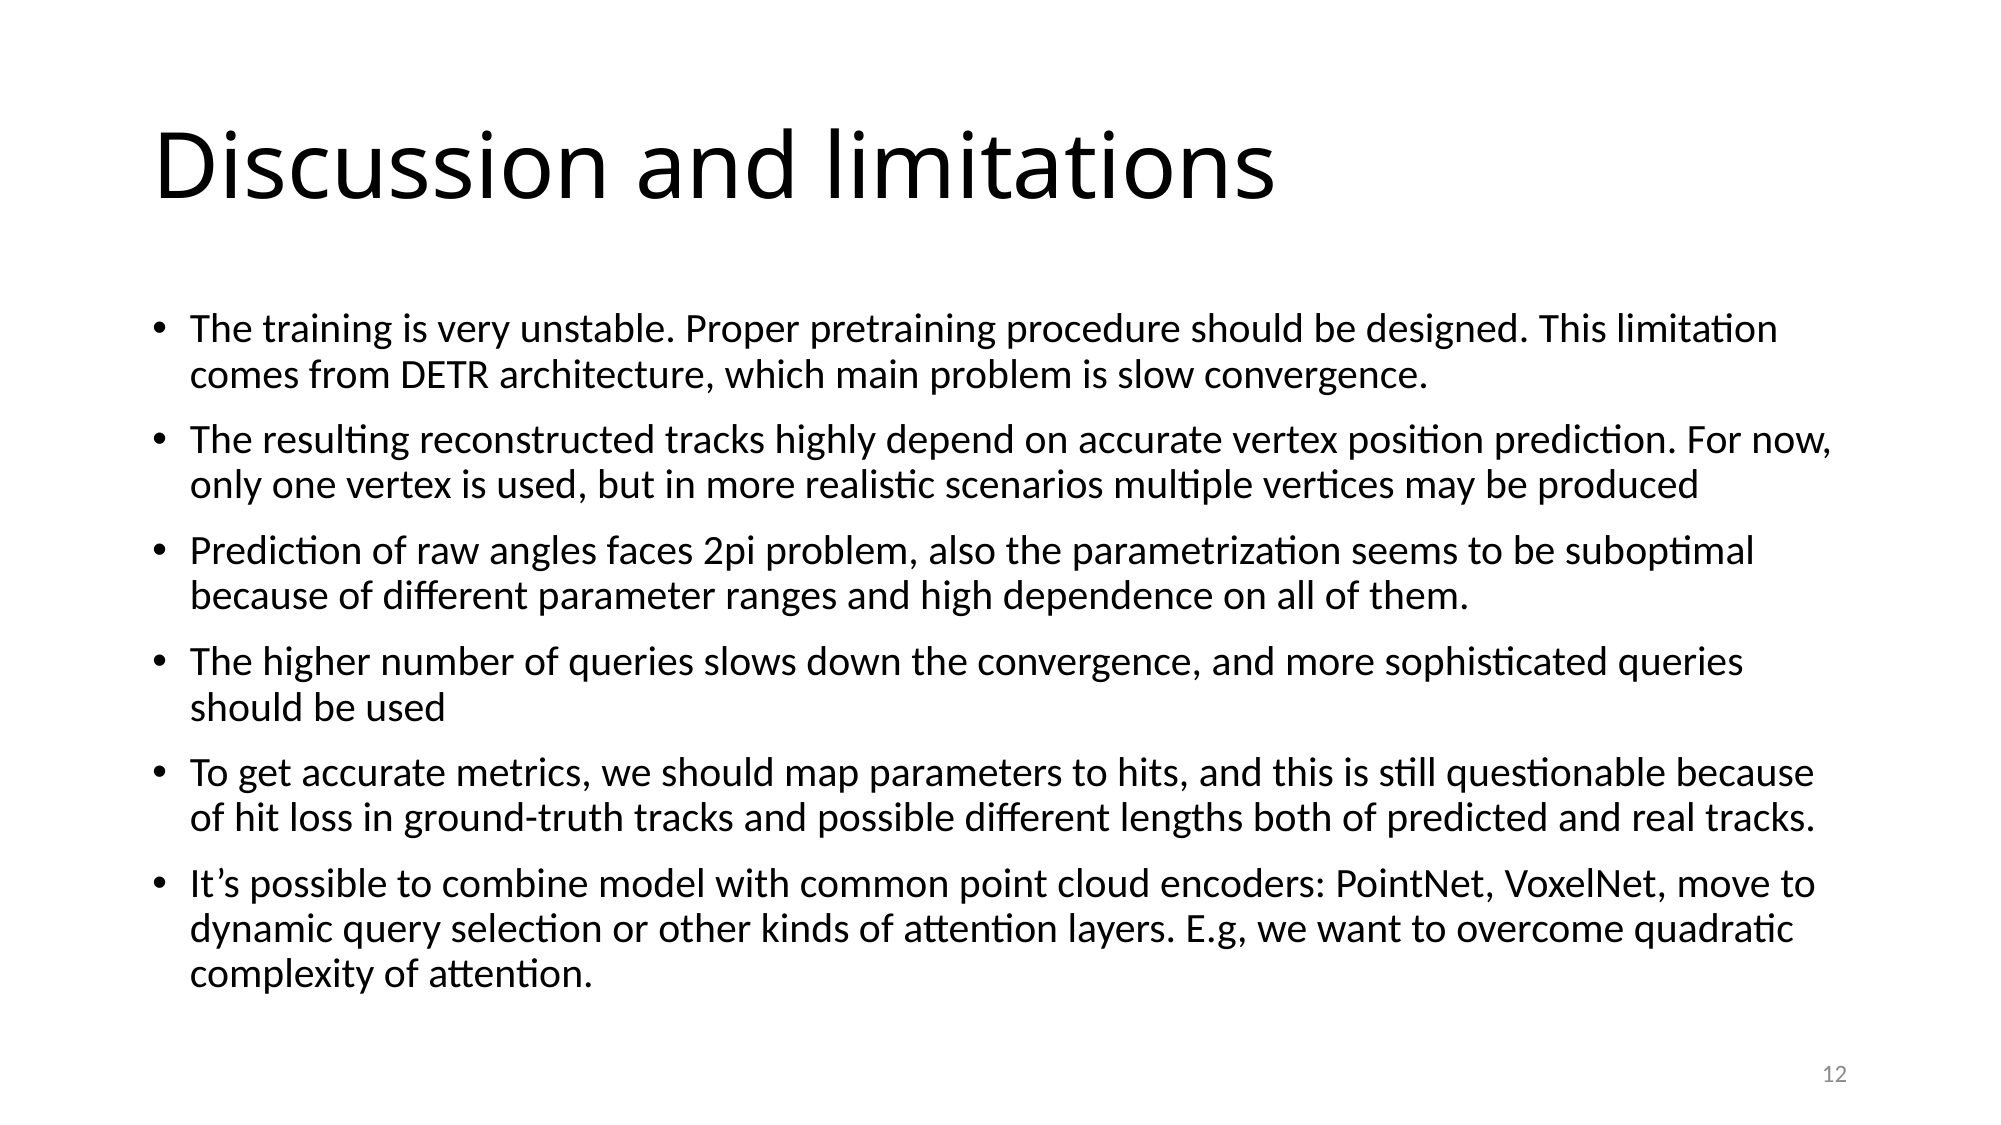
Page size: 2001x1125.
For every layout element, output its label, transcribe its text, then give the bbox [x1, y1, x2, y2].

slide_number 12 [1412, 1042, 1863, 1103]
list The training is very unstable. Proper pretraining procedure should be designed. This limitation comes from DETR architecture, which main problem is slow convergence. The resulting reconstructed tracks highly depend on accurate vertex position prediction. For now, only one vertex is used, but in more realistic scenarios multiple vertices may be produced Prediction of raw angles faces 2pi problem, also the parametrization seems to be suboptimal because of different parameter ranges and high dependence on all of them. The higher number of queries slows down the convergence, and more sophisticated queries should be used To get accurate metrics, we should map parameters to hits, and this is still questionable because of hit loss in ground-truth tracks and possible different lengths both of predicted and real tracks. It’s possible to combine model with common point cloud encoders: PointNet, VoxelNet, move to dynamic query selection or other kinds of attention layers. E.g, we want to overcome quadratic complexity of attention. [137, 299, 1863, 1014]
title Discussion and limitations [137, 59, 1863, 278]
